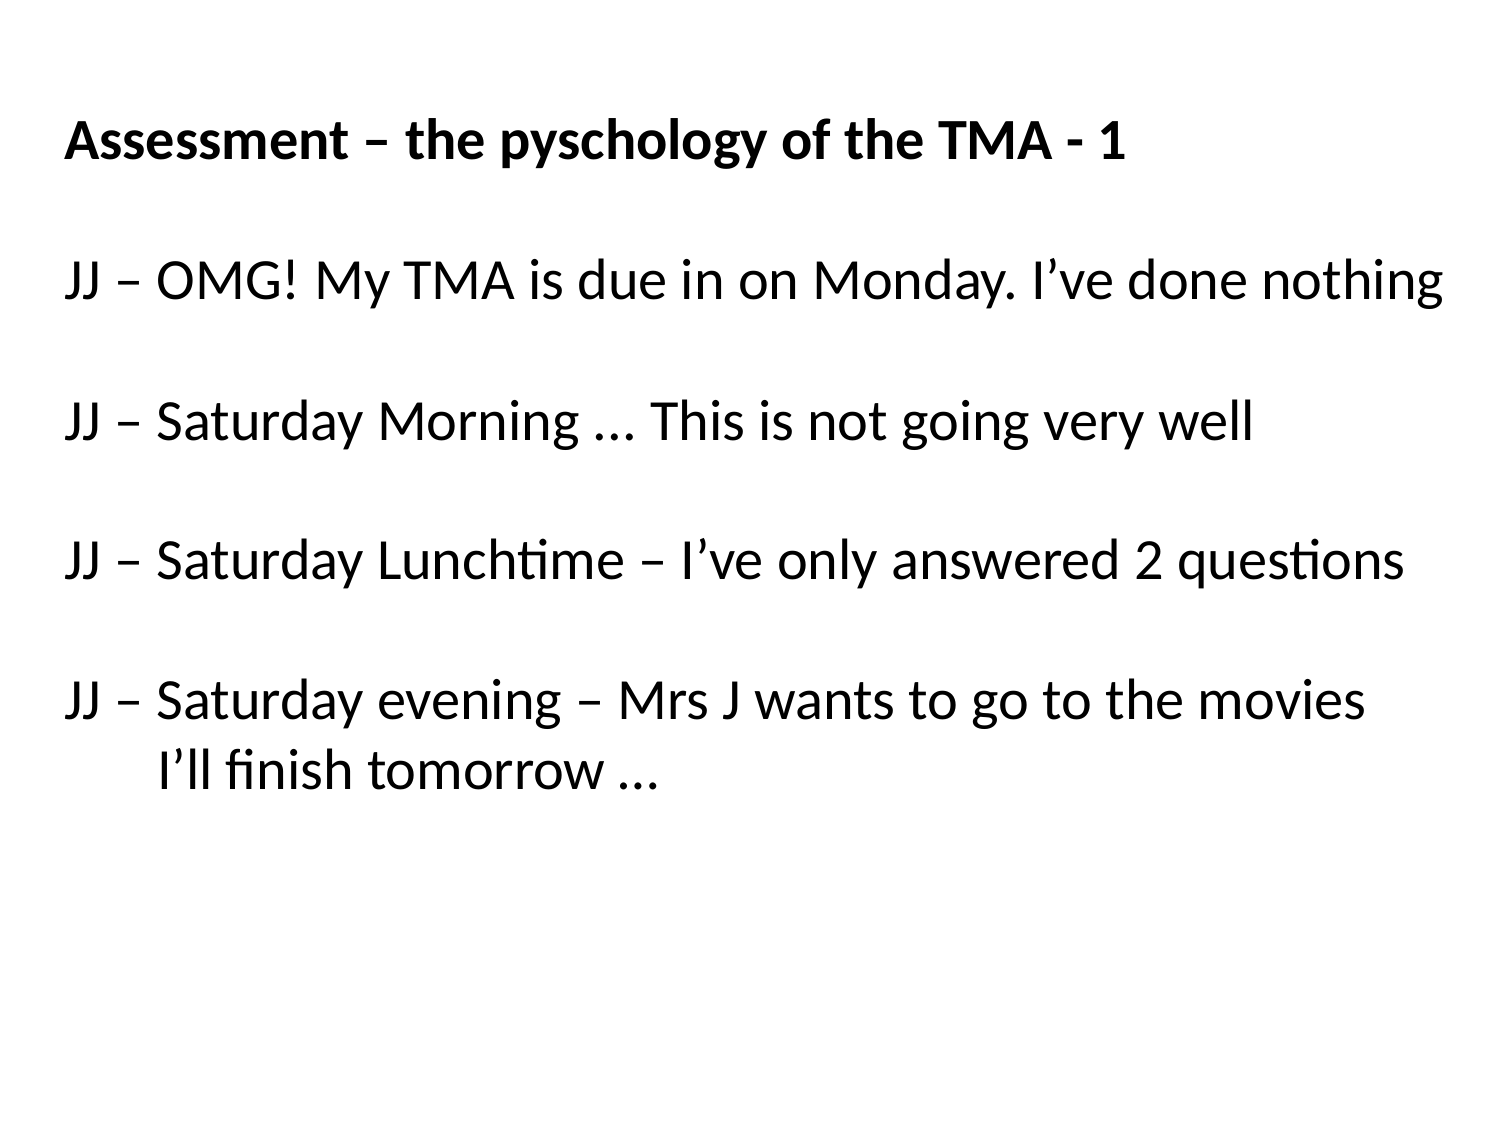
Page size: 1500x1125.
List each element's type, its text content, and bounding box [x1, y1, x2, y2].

text_box Assessment – the pyschology of the TMA - 1 JJ – OMG! My TMA is due in on Monday. I’ve done nothing JJ – Saturday Morning ... This is not going very well JJ – Saturday Lunchtime – I’ve only answered 2 questions JJ – Saturday evening – Mrs J wants to go to the movies I’ll finish tomorrow … [49, 94, 1500, 879]
